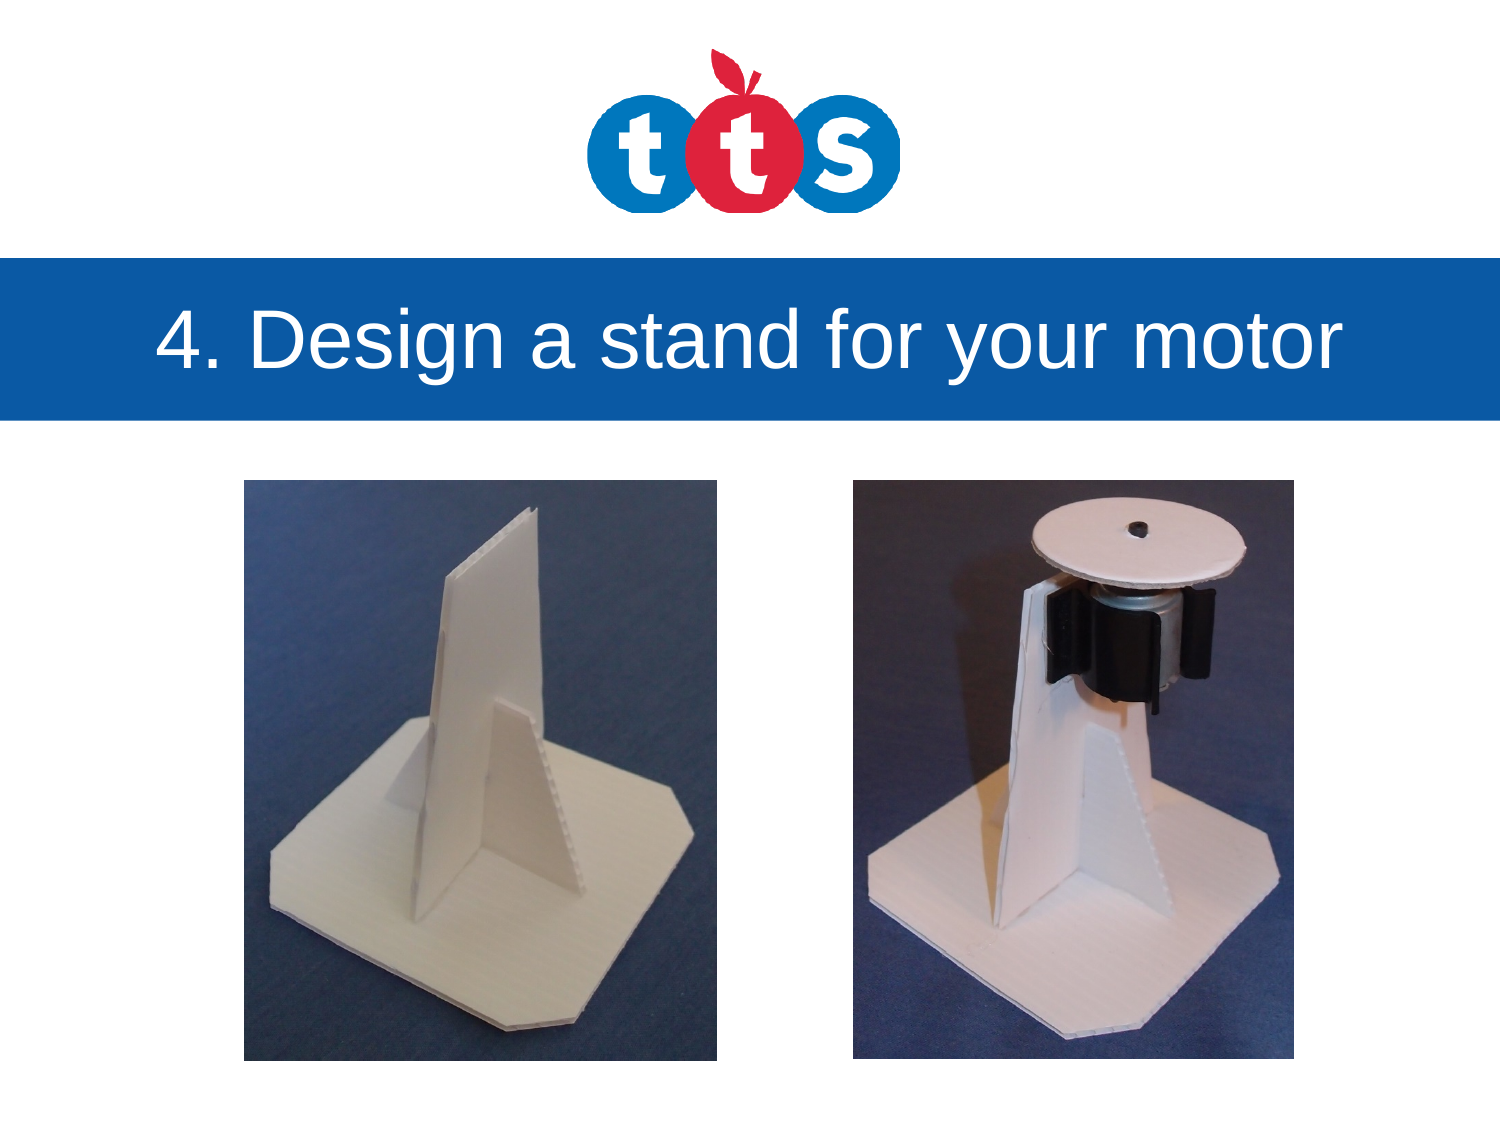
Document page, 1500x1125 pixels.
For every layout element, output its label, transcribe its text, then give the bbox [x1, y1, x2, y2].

picture [244, 480, 717, 1061]
text_box 4. Design a stand for your motor [0, 278, 1500, 393]
picture [853, 480, 1294, 1059]
